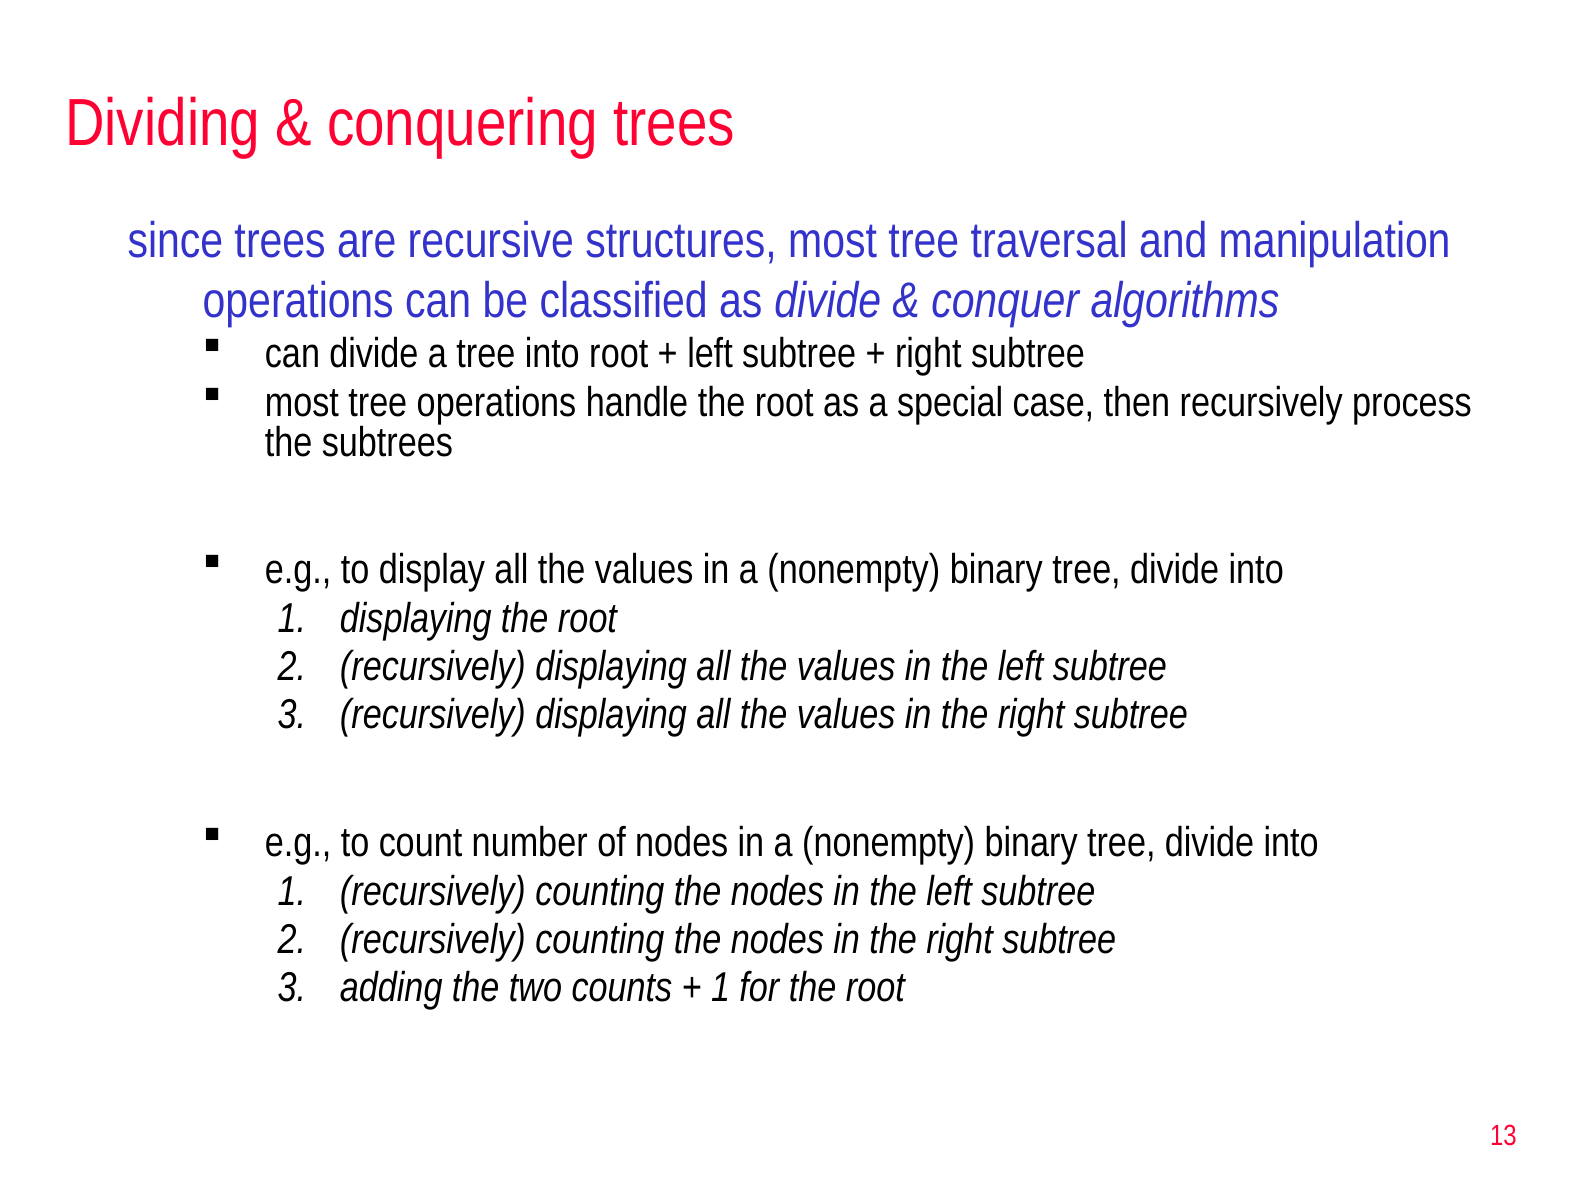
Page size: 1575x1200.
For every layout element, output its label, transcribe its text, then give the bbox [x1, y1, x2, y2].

slide_number 13 [1203, 1092, 1532, 1174]
list since trees are recursive structures, most tree traversal and manipulation operations can be classified as divide & conquer algorithms can divide a tree into root + left subtree + right subtree most tree operations handle the root as a special case, then recursively process the subtrees e.g., to display all the values in a (nonempty) binary tree, divide into displaying the root (recursively) displaying all the values in the left subtree (recursively) displaying all the values in the right subtree e.g., to count number of nodes in a (nonempty) binary tree, divide into (recursively) counting the nodes in the left subtree (recursively) counting the nodes in the right subtree adding the two counts + 1 for the root [112, 200, 1541, 1000]
title Dividing & conquering trees [50, 62, 1538, 175]
